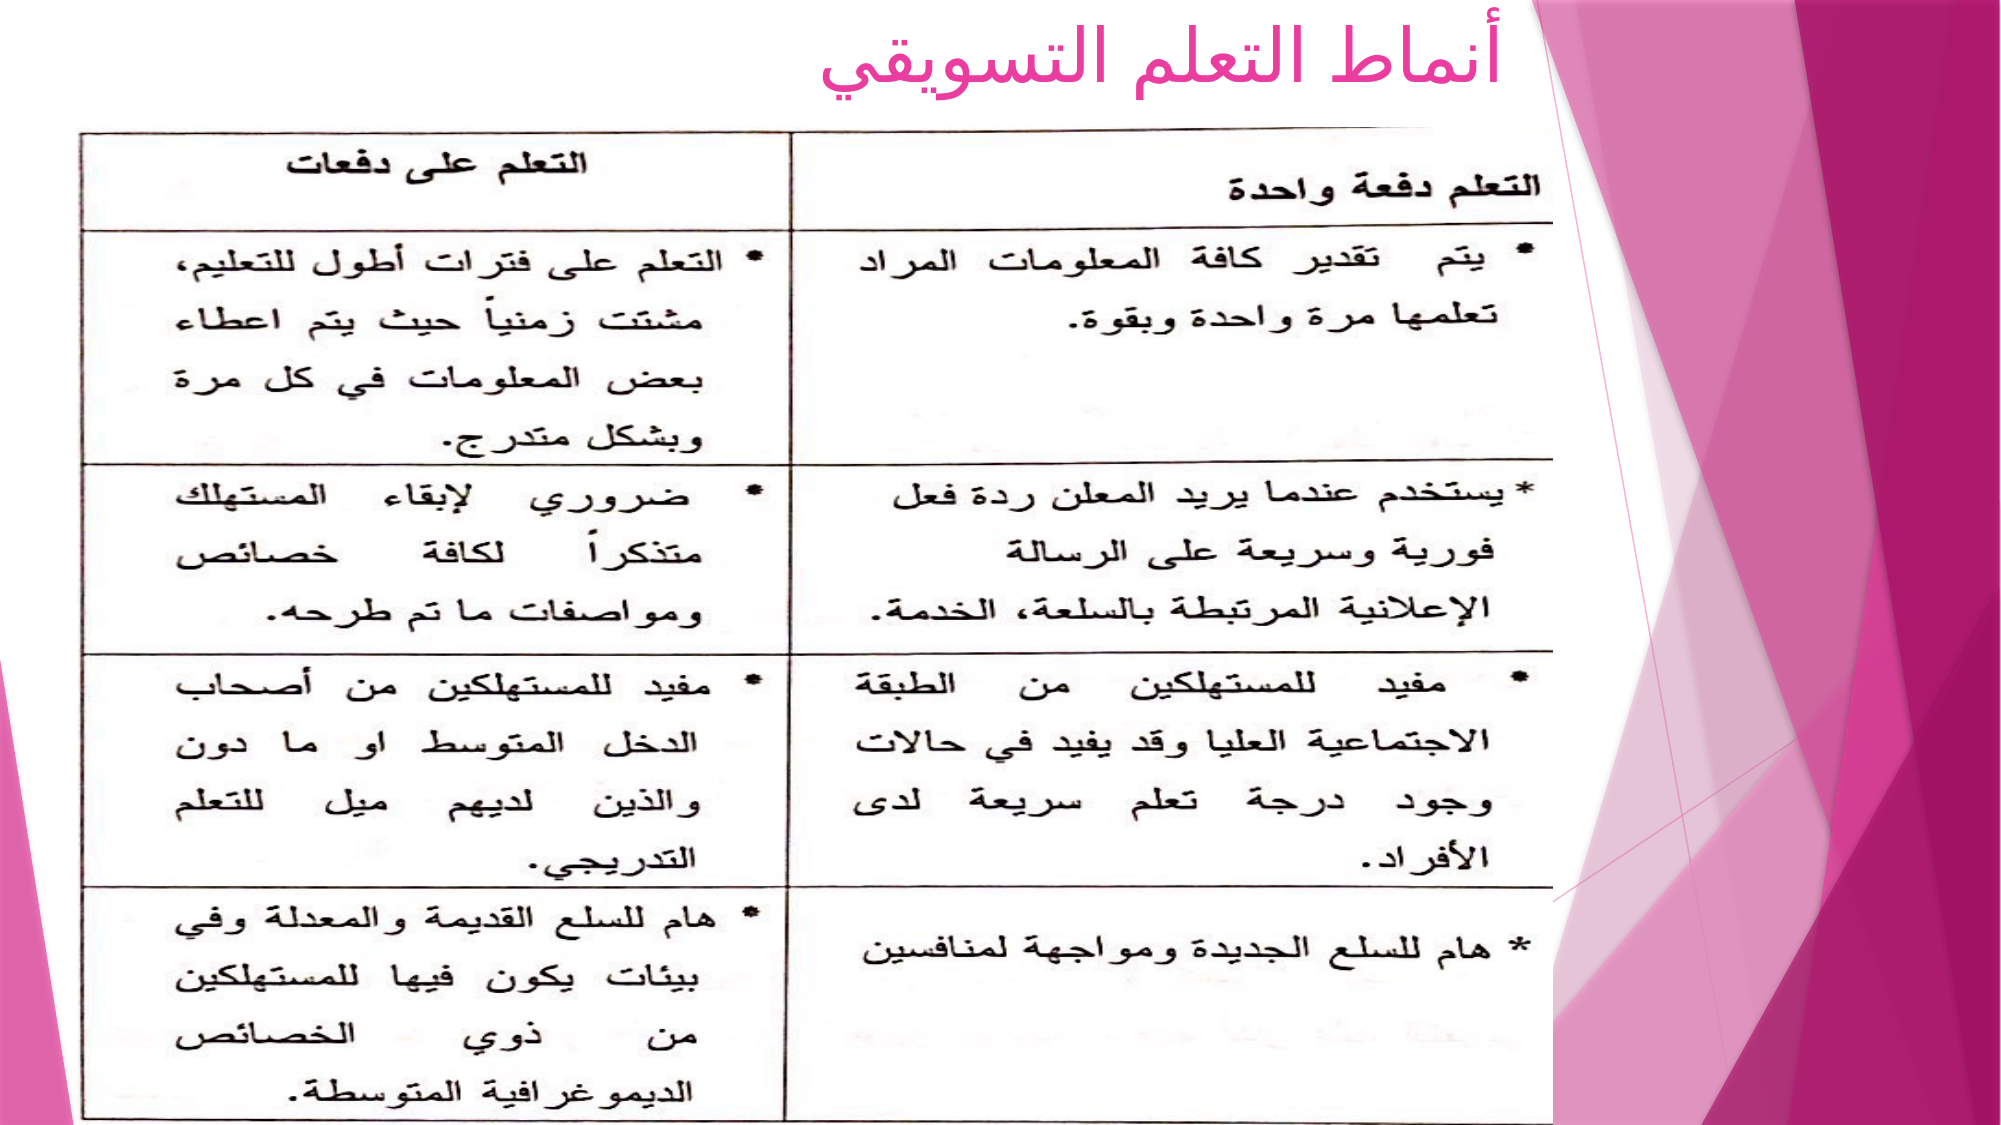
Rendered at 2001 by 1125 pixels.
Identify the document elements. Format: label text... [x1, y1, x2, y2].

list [76, 126, 1553, 1125]
title أنماط التعلم التسويقي [109, 0, 1520, 125]
